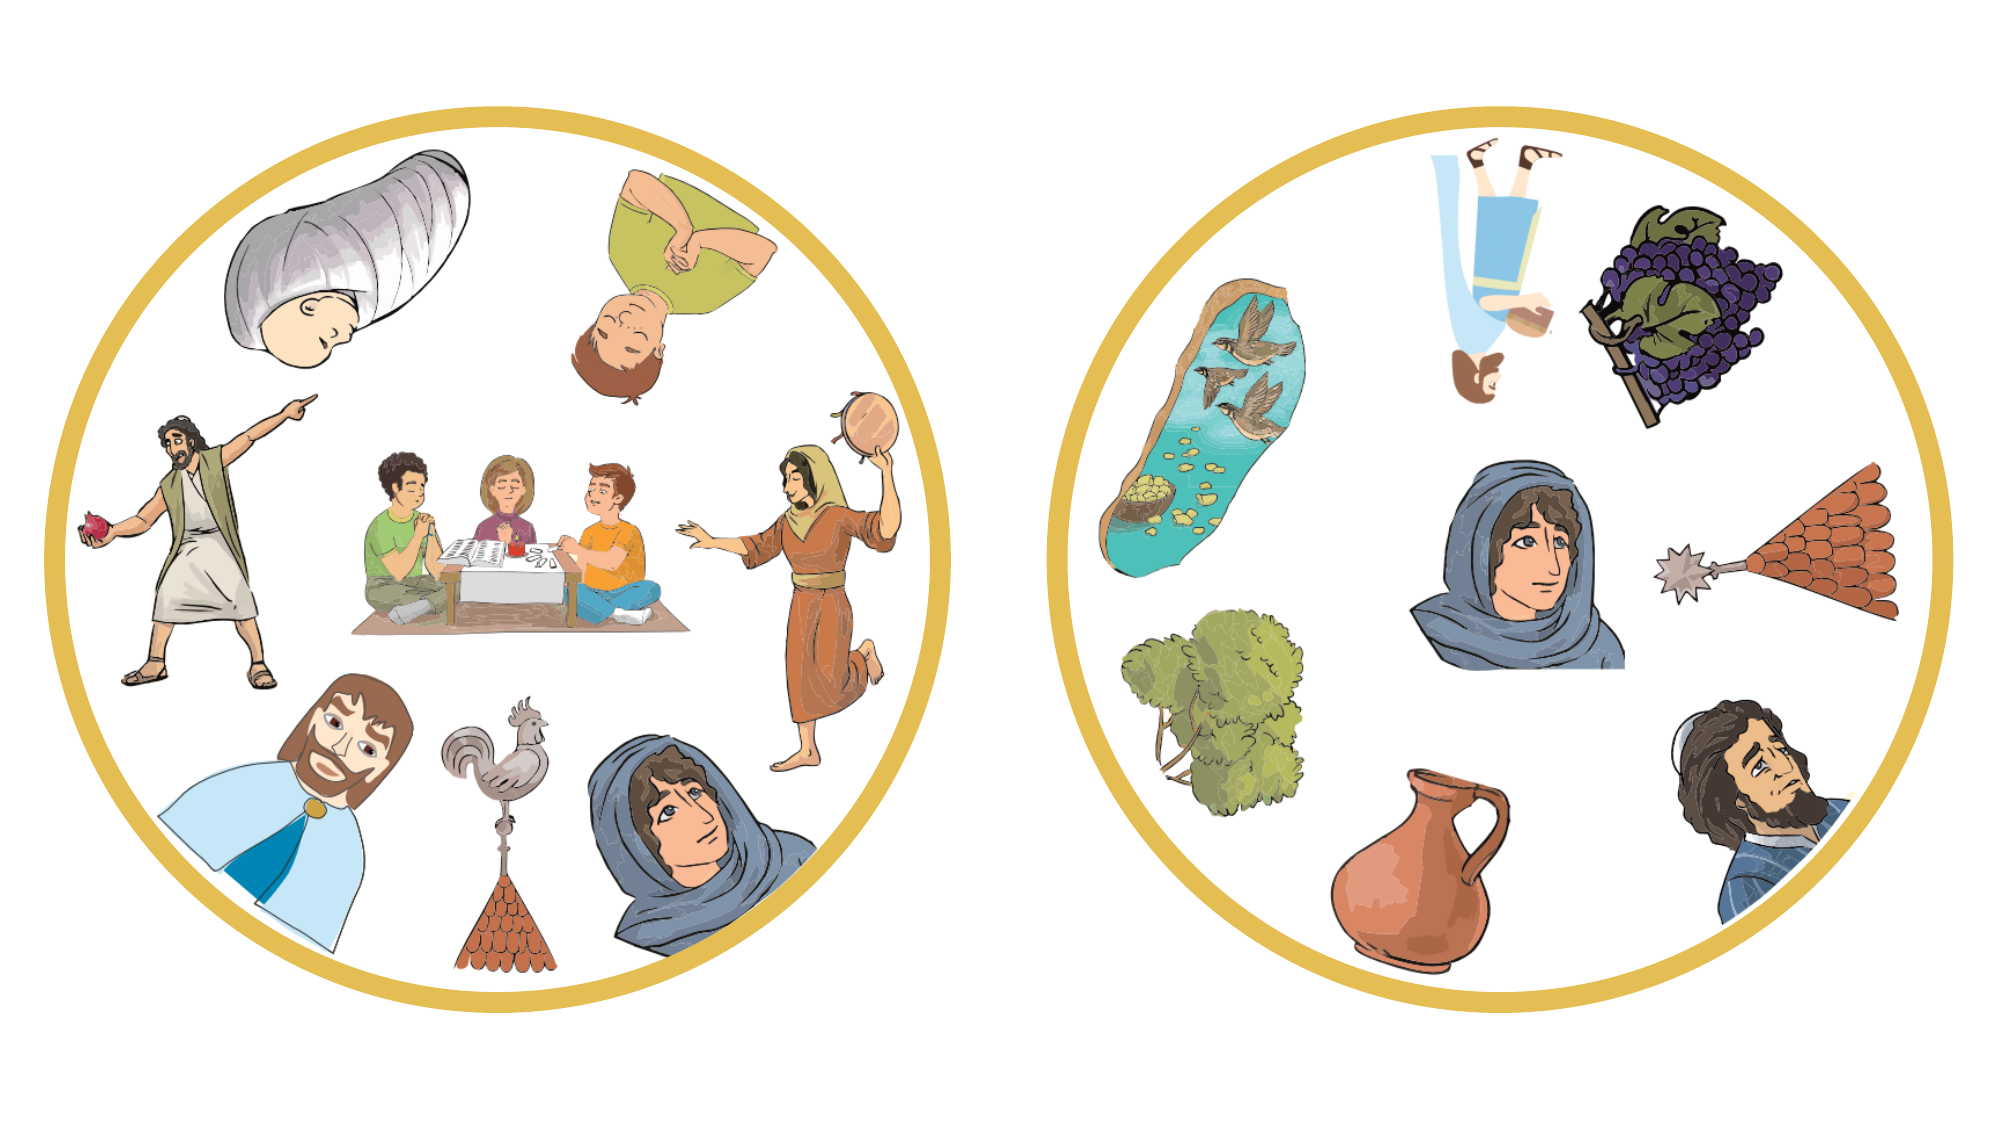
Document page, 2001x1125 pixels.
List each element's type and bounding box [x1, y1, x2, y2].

picture [1057, 116, 1943, 1003]
picture [54, 116, 941, 1003]
